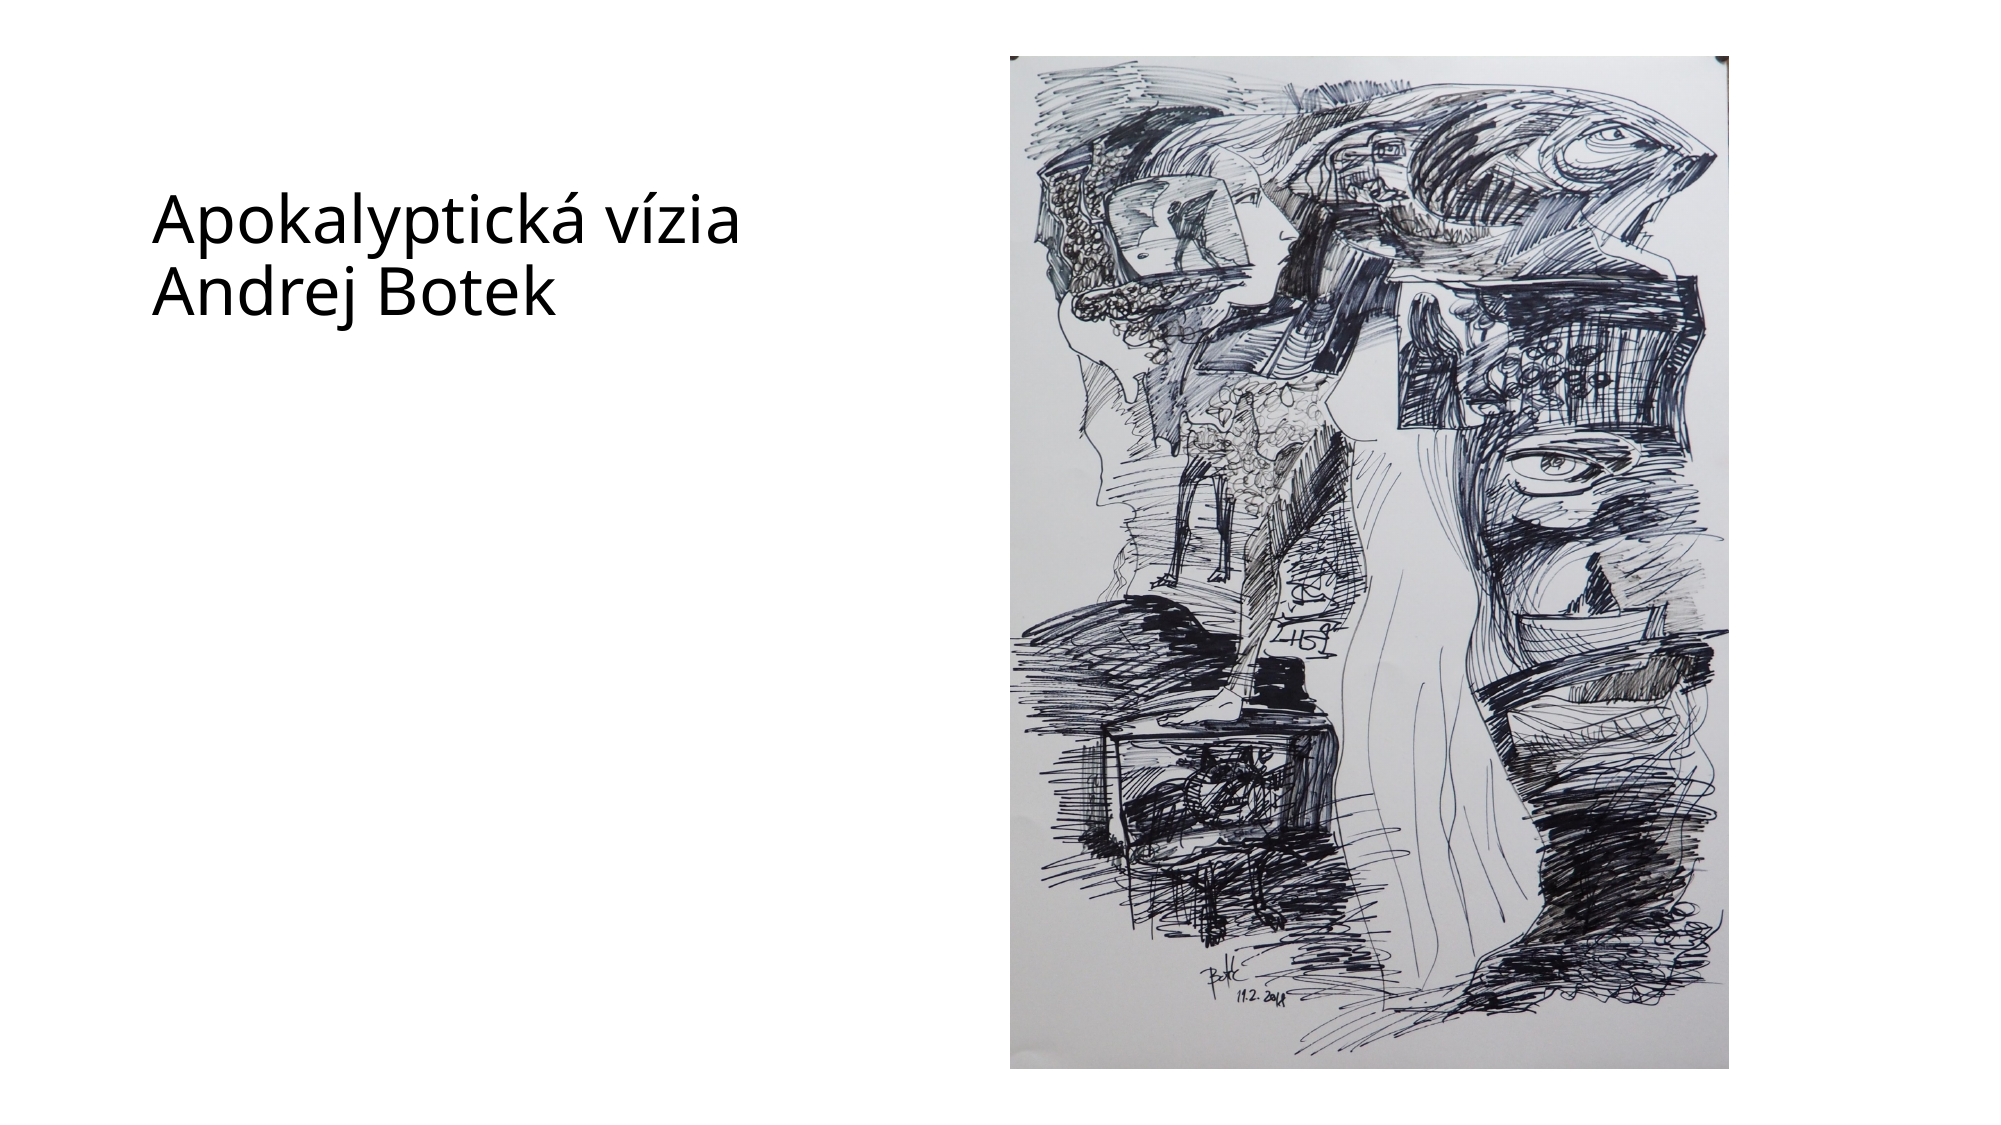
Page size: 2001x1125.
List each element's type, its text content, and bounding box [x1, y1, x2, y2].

picture [1010, 56, 1729, 1069]
title Apokalyptická vízia Andrej Botek [137, 75, 926, 338]
